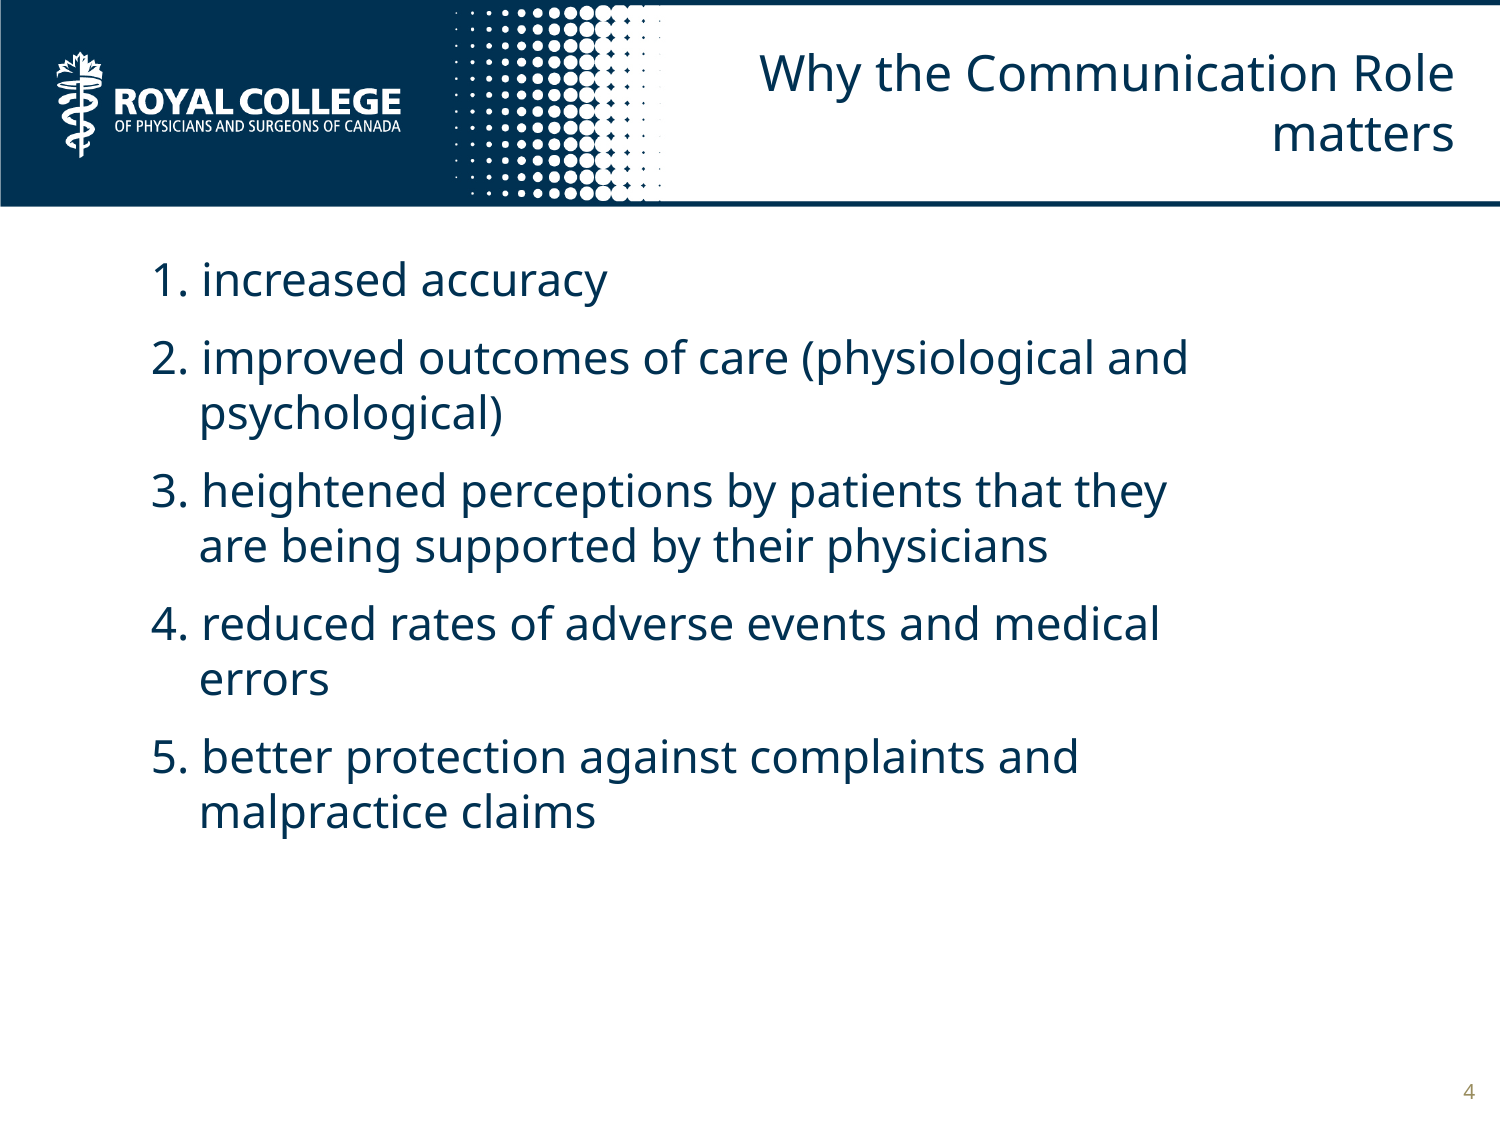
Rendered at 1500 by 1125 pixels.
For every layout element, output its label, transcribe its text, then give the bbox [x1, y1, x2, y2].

title Why the Communication Role matters [631, 26, 1471, 177]
picture [0, 0, 1500, 207]
slide_number 4 [1402, 1071, 1491, 1125]
list 1. increased accuracy 2. improved outcomes of care (physiological and psychological) 3. heightened perceptions by patients that they are being supported by their physicians 4. reduced rates of adverse events and medical errors 5. better protection against complaints and malpractice claims [135, 243, 1349, 969]
